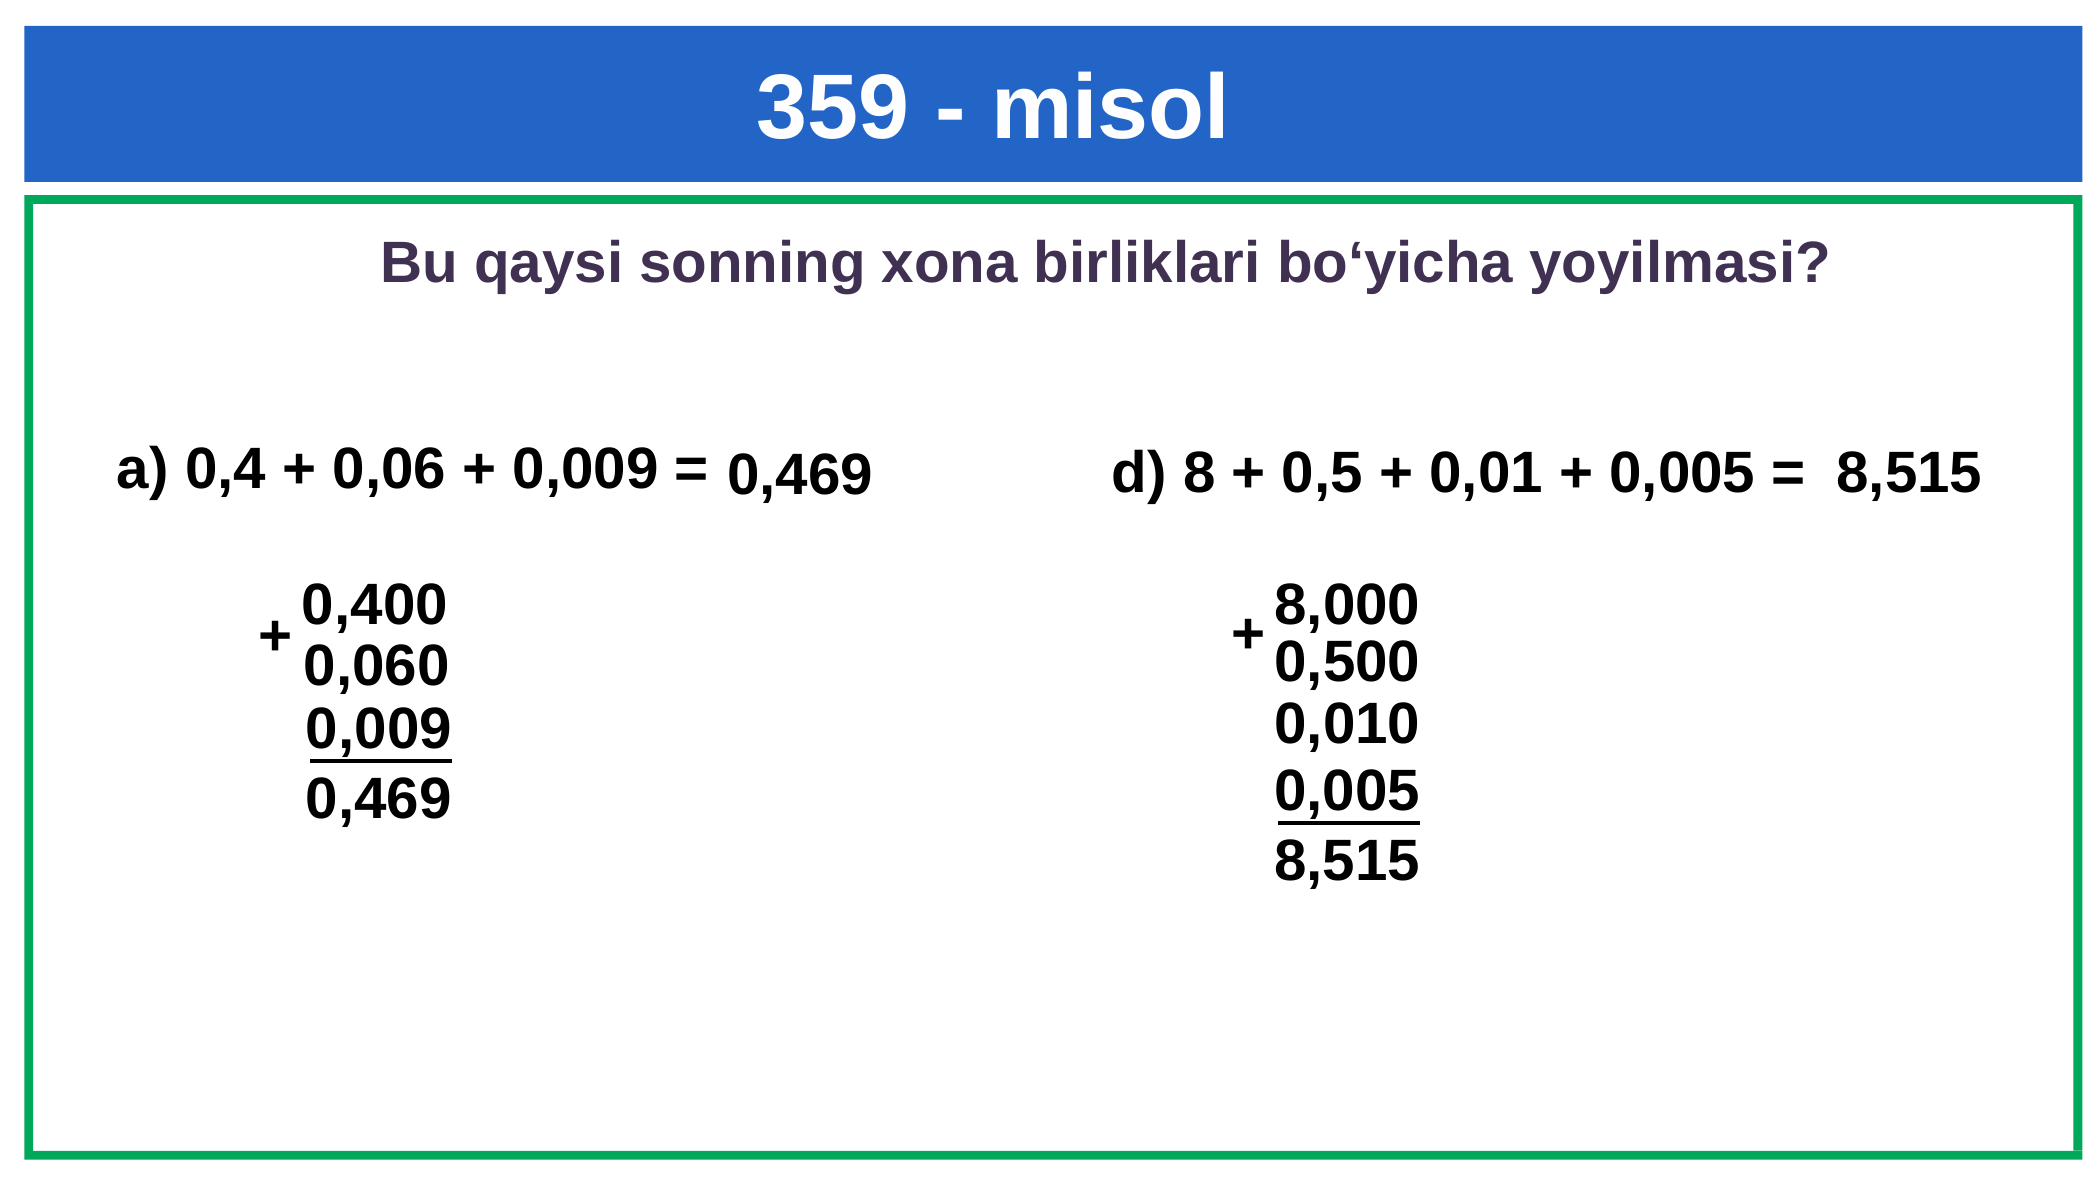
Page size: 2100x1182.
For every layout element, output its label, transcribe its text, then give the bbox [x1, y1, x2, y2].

text_box + [242, 596, 287, 667]
text_box 8,515 [1836, 433, 2033, 504]
list 359 - misol [756, 47, 1428, 139]
text_box d) 8 + 0,5 + 0,01 + 0,005 = [1111, 433, 1836, 504]
text_box + [1215, 595, 1258, 666]
text_box 0,060 [287, 627, 463, 698]
text_box 0,400 [285, 566, 461, 637]
text_box 0,010 [1258, 685, 1449, 756]
title a) 0,4 + 0,06 + 0,009 = [116, 429, 728, 513]
list Bu qaysi sonning xona birliklari bo‘yicha yoyilmasi? [380, 224, 2100, 296]
text_box 0,469 [727, 435, 883, 506]
text_box 8,000 [1258, 566, 1449, 623]
text_box 0,009 0,469 [305, 690, 467, 831]
text_box 0,005 8,515 [1274, 752, 1435, 893]
text_box 0,500 [1258, 623, 1449, 685]
